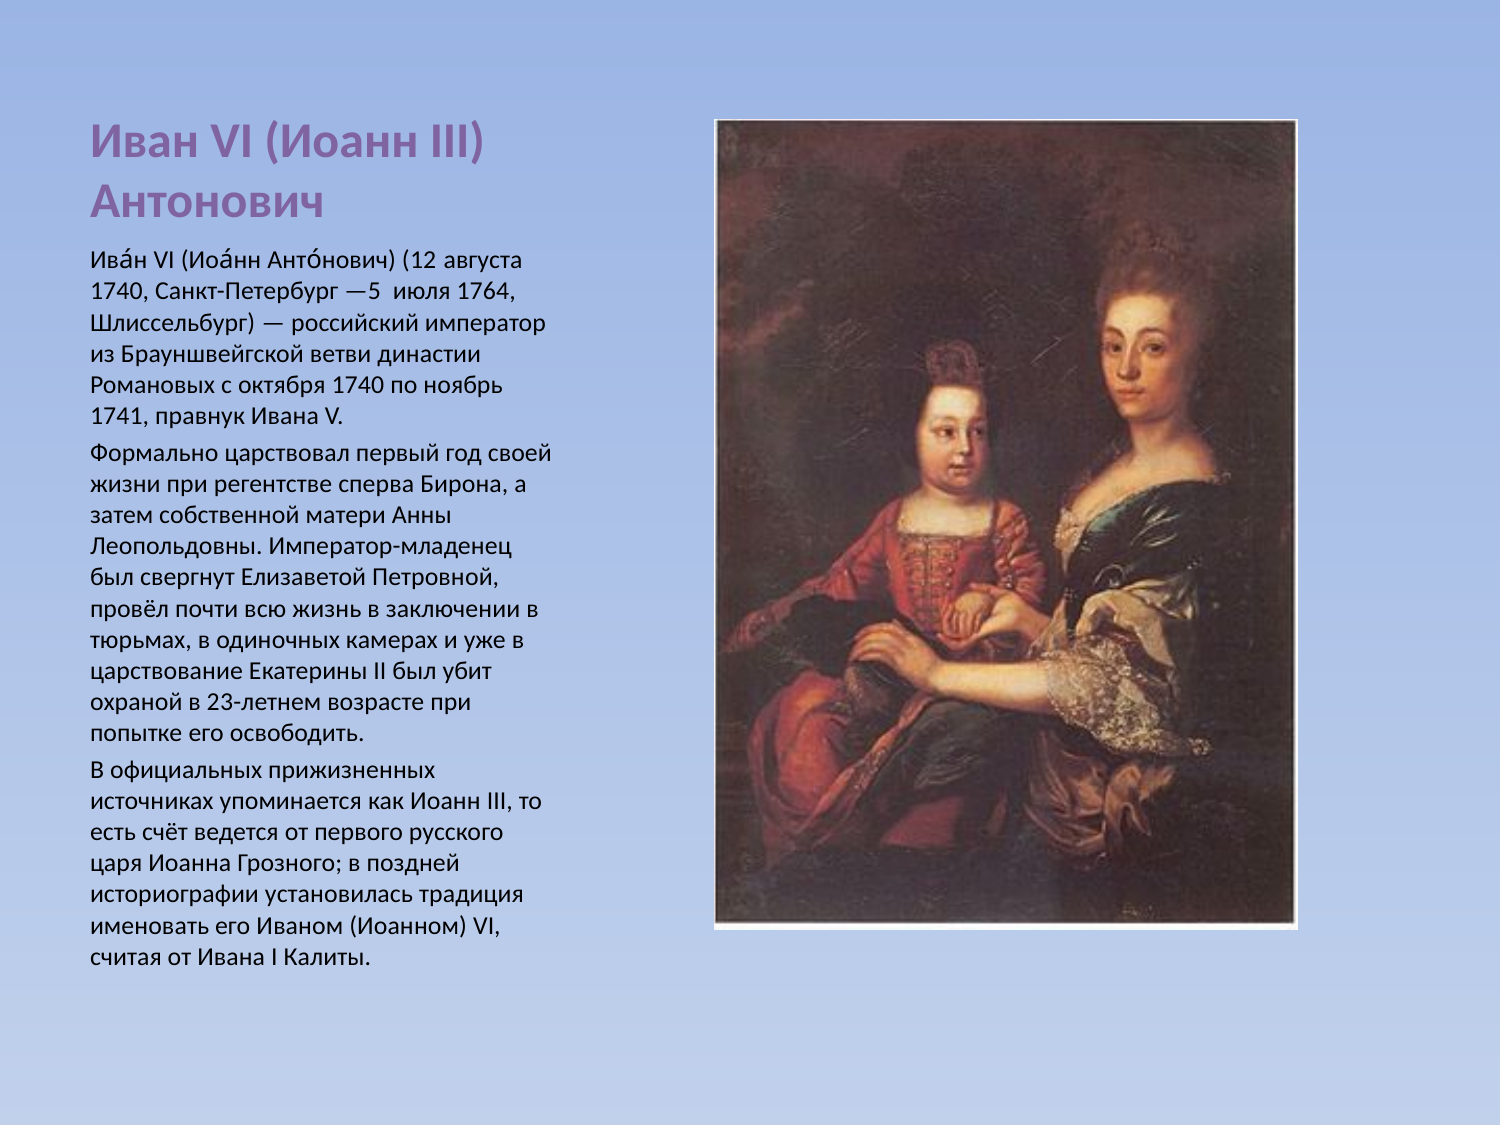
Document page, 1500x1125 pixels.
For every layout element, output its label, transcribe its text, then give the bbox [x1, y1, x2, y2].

list Ива́н VI (Иоа́нн Анто́нович) (12 августа 1740, Санкт-Петербург —5 июля 1764, Шлиссельбург) — российский император из Брауншвейгской ветви династии Романовых с октября 1740 по ноябрь 1741, правнук Ивана V. Формально царствовал первый год своей жизни при регентстве сперва Бирона, а затем собственной матери Анны Леопольдовны. Император-младенец был свергнут Елизаветой Петровной, провёл почти всю жизнь в заключении в тюрьмах, в одиночных камерах и уже в царствование Екатерины II был убит охраной в 23-летнем возрасте при попытке его освободить. В официальных прижизненных источниках упоминается как Иоанн III, то есть счёт ведется от первого русского царя Иоанна Грозного; в поздней историографии установилась традиция именовать его Иваном (Иоанном) VI, считая от Ивана I Калиты. [75, 235, 569, 1005]
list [713, 119, 1298, 931]
title Иван VI (Иоанн III) Антонович [75, 44, 569, 235]
